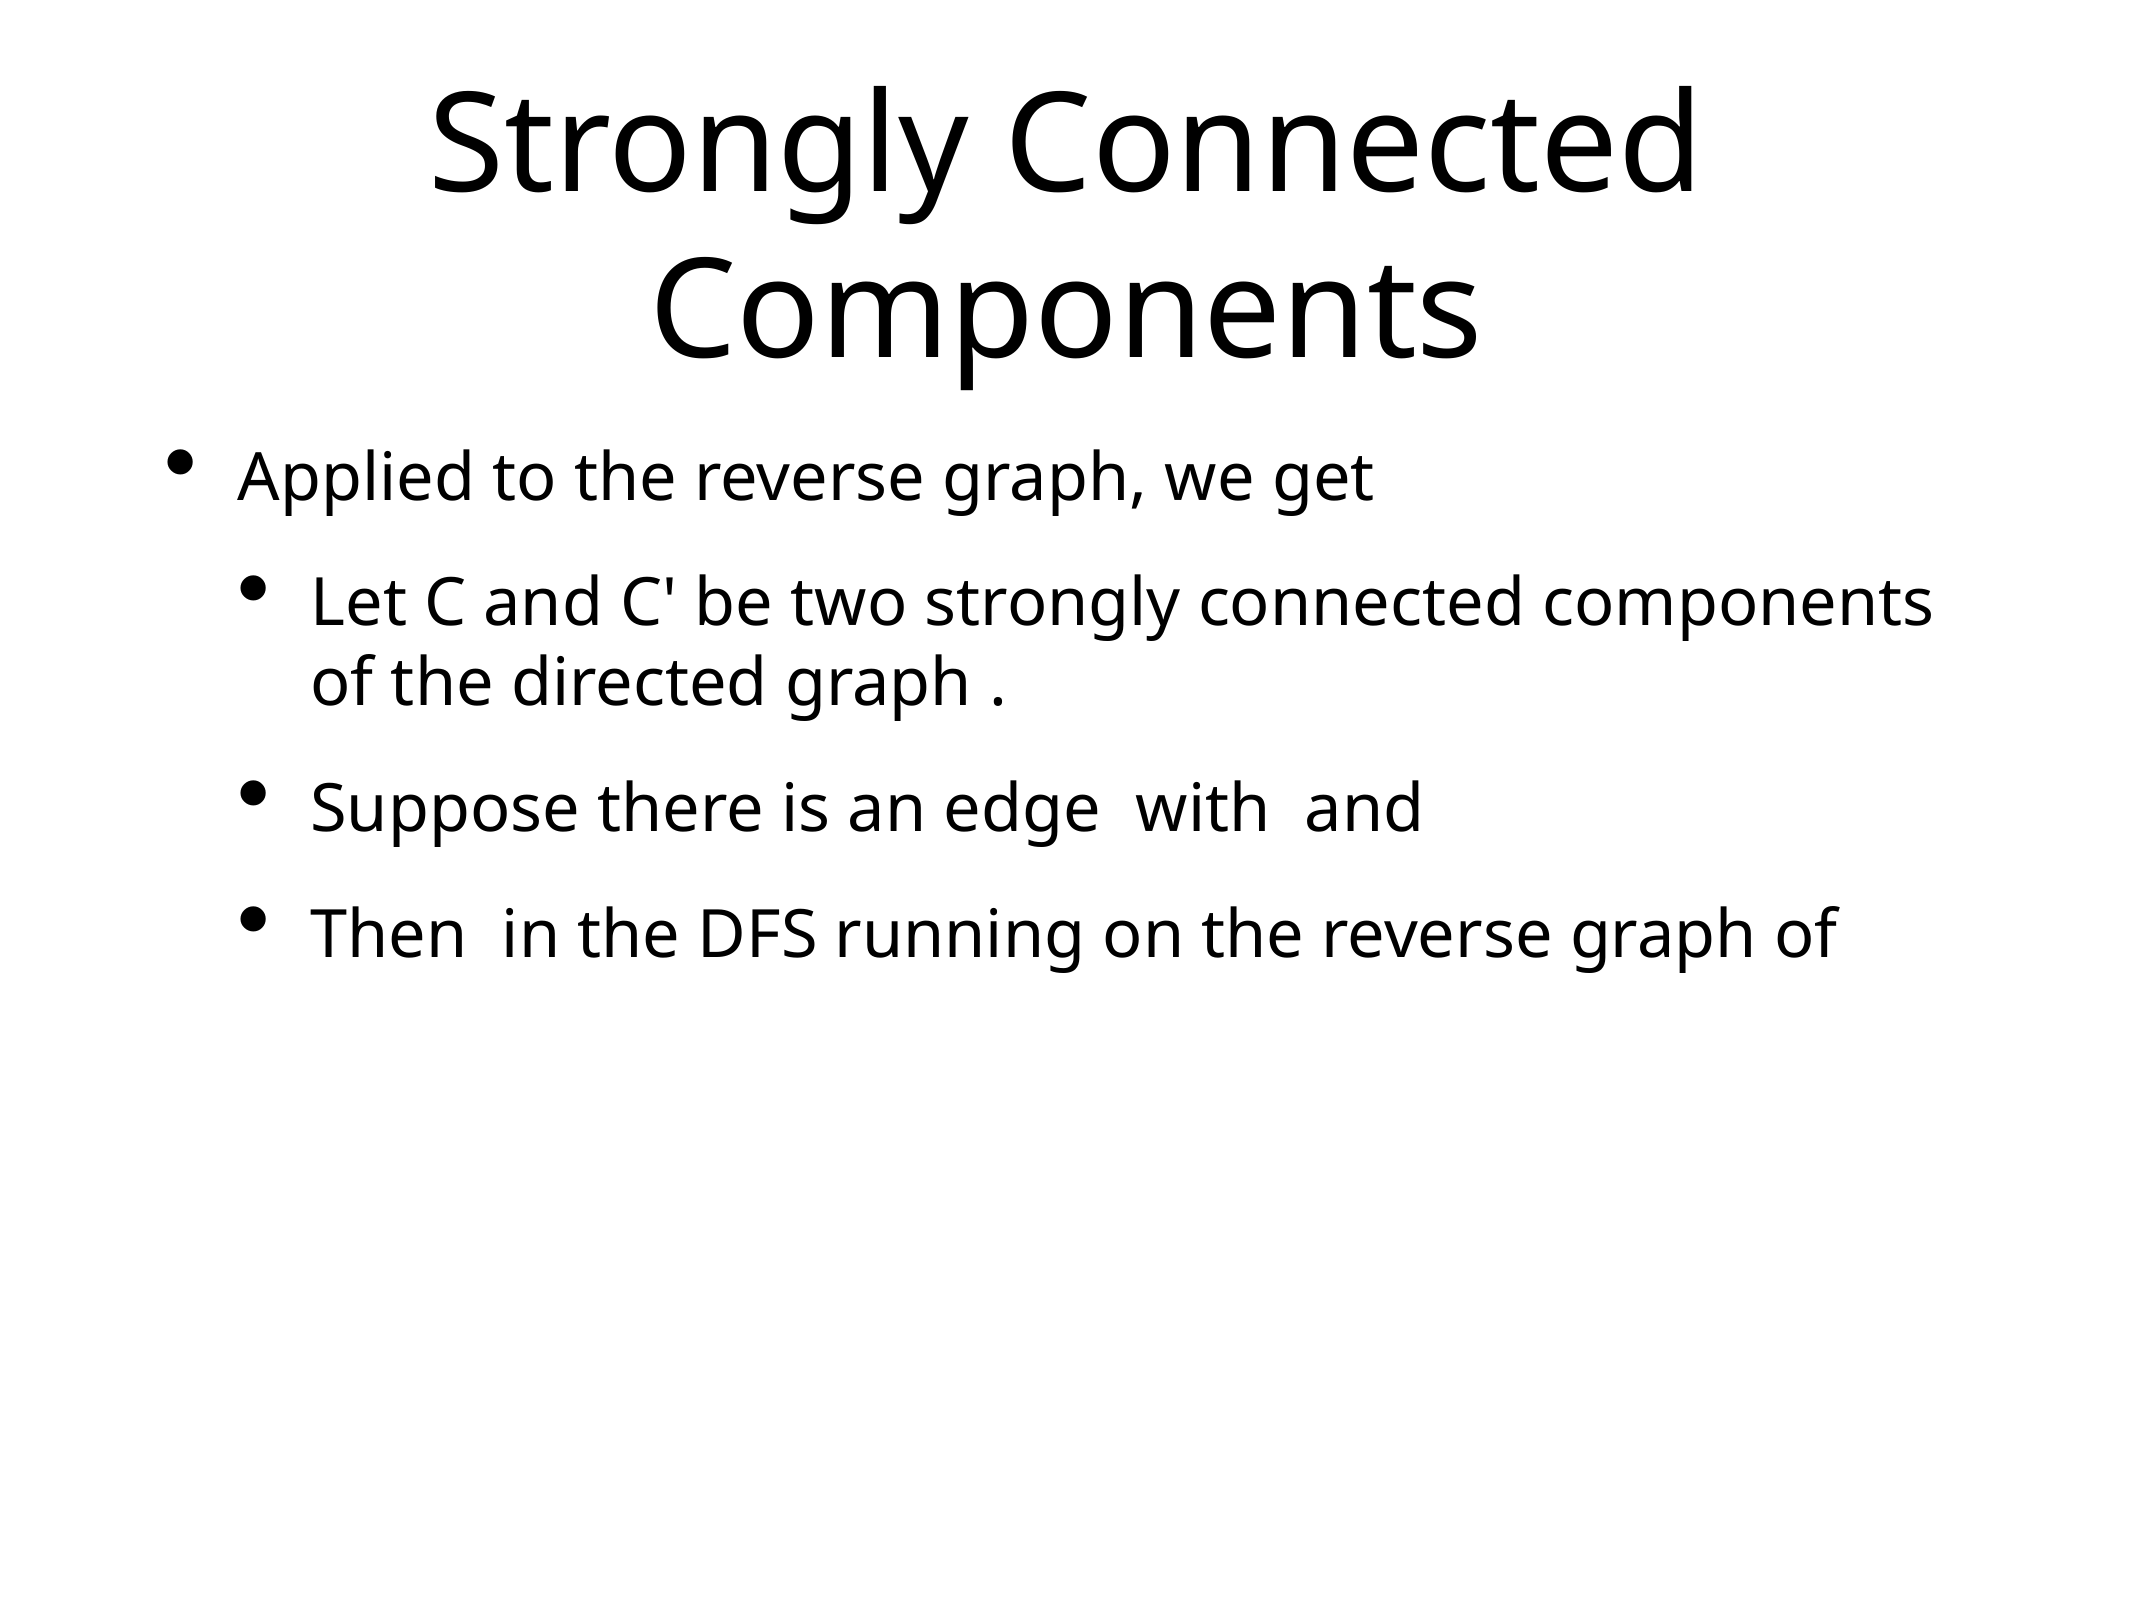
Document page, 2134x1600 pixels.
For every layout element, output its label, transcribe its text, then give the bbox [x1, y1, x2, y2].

list Applied to the reverse graph, we get Let C and C' be two strongly connected components of the directed graph . Suppose there is an edge with and Then in the DFS running on the reverse graph of [155, 424, 1978, 1457]
title Strongly Connected Components [155, 41, 1978, 397]
